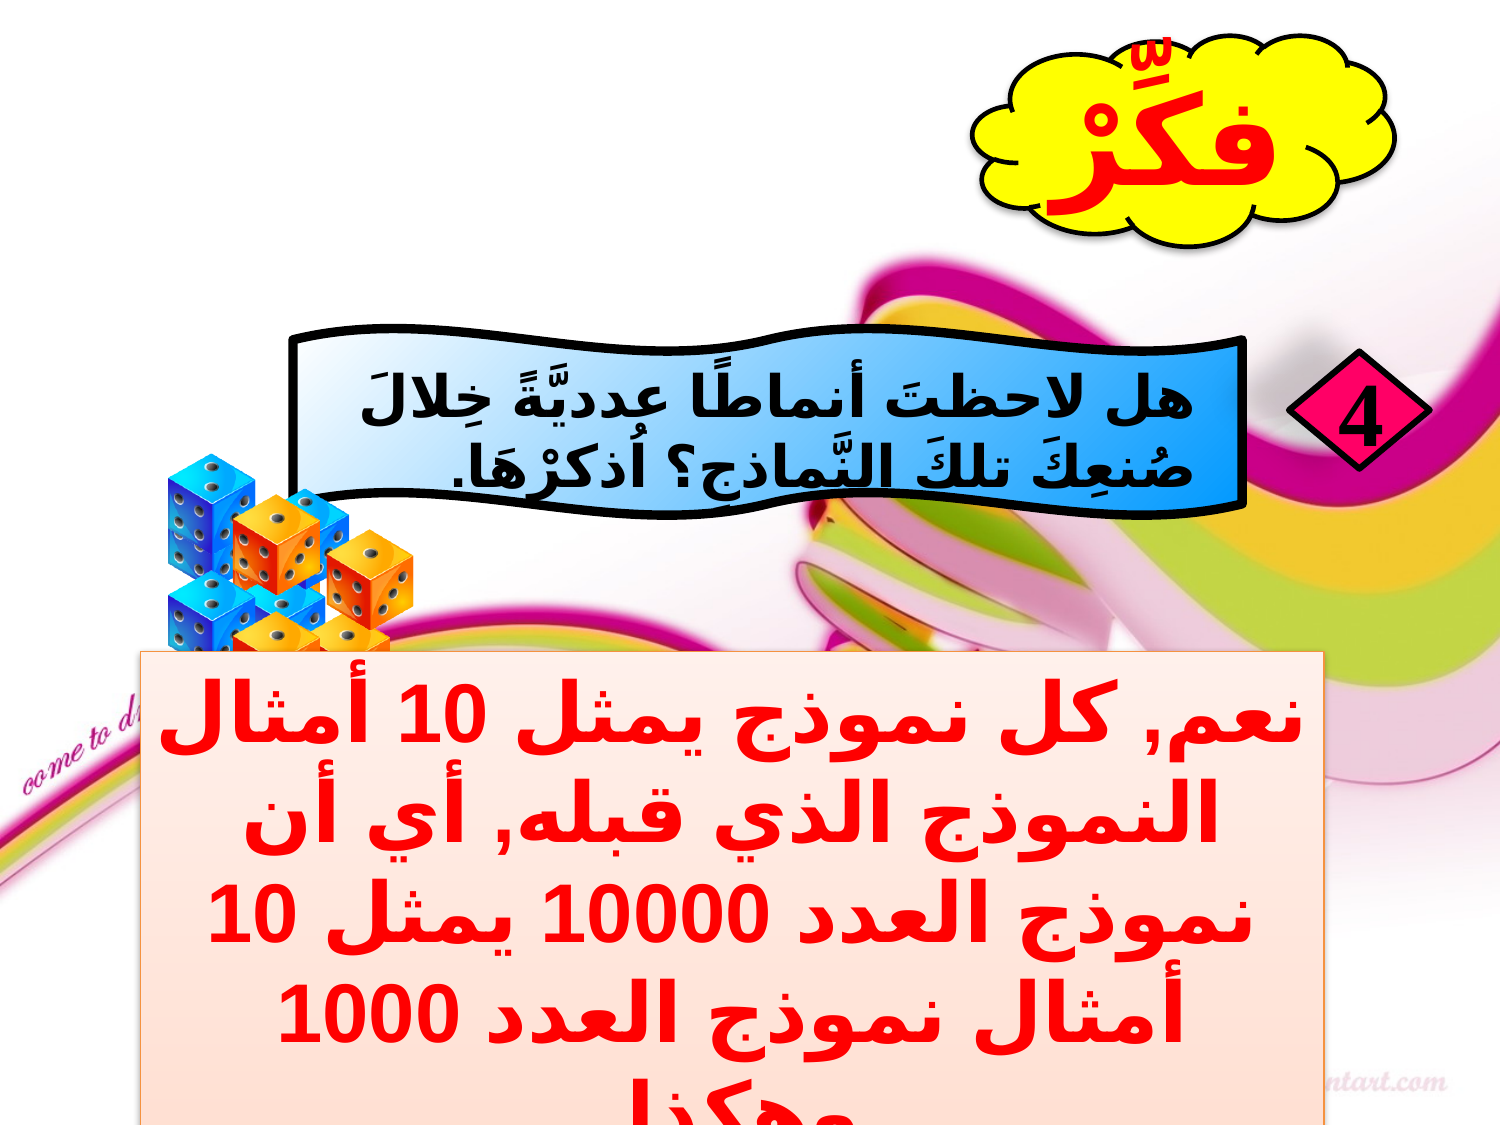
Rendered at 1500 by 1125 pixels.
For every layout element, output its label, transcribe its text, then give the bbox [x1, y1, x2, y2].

text_box 4 [1289, 351, 1430, 469]
text_box نعم, كل نموذج يمثل 10 أمثال النموذج الذي قبله, أي أن نموذج العدد 10000 يمثل 10 أمثال نموذج العدد 1000 وهكذا. [140, 651, 1325, 1125]
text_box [292, 327, 1243, 516]
picture [0, 0, 1500, 1125]
text_box فكِّرْ [972, 35, 1395, 247]
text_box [152, 433, 429, 733]
